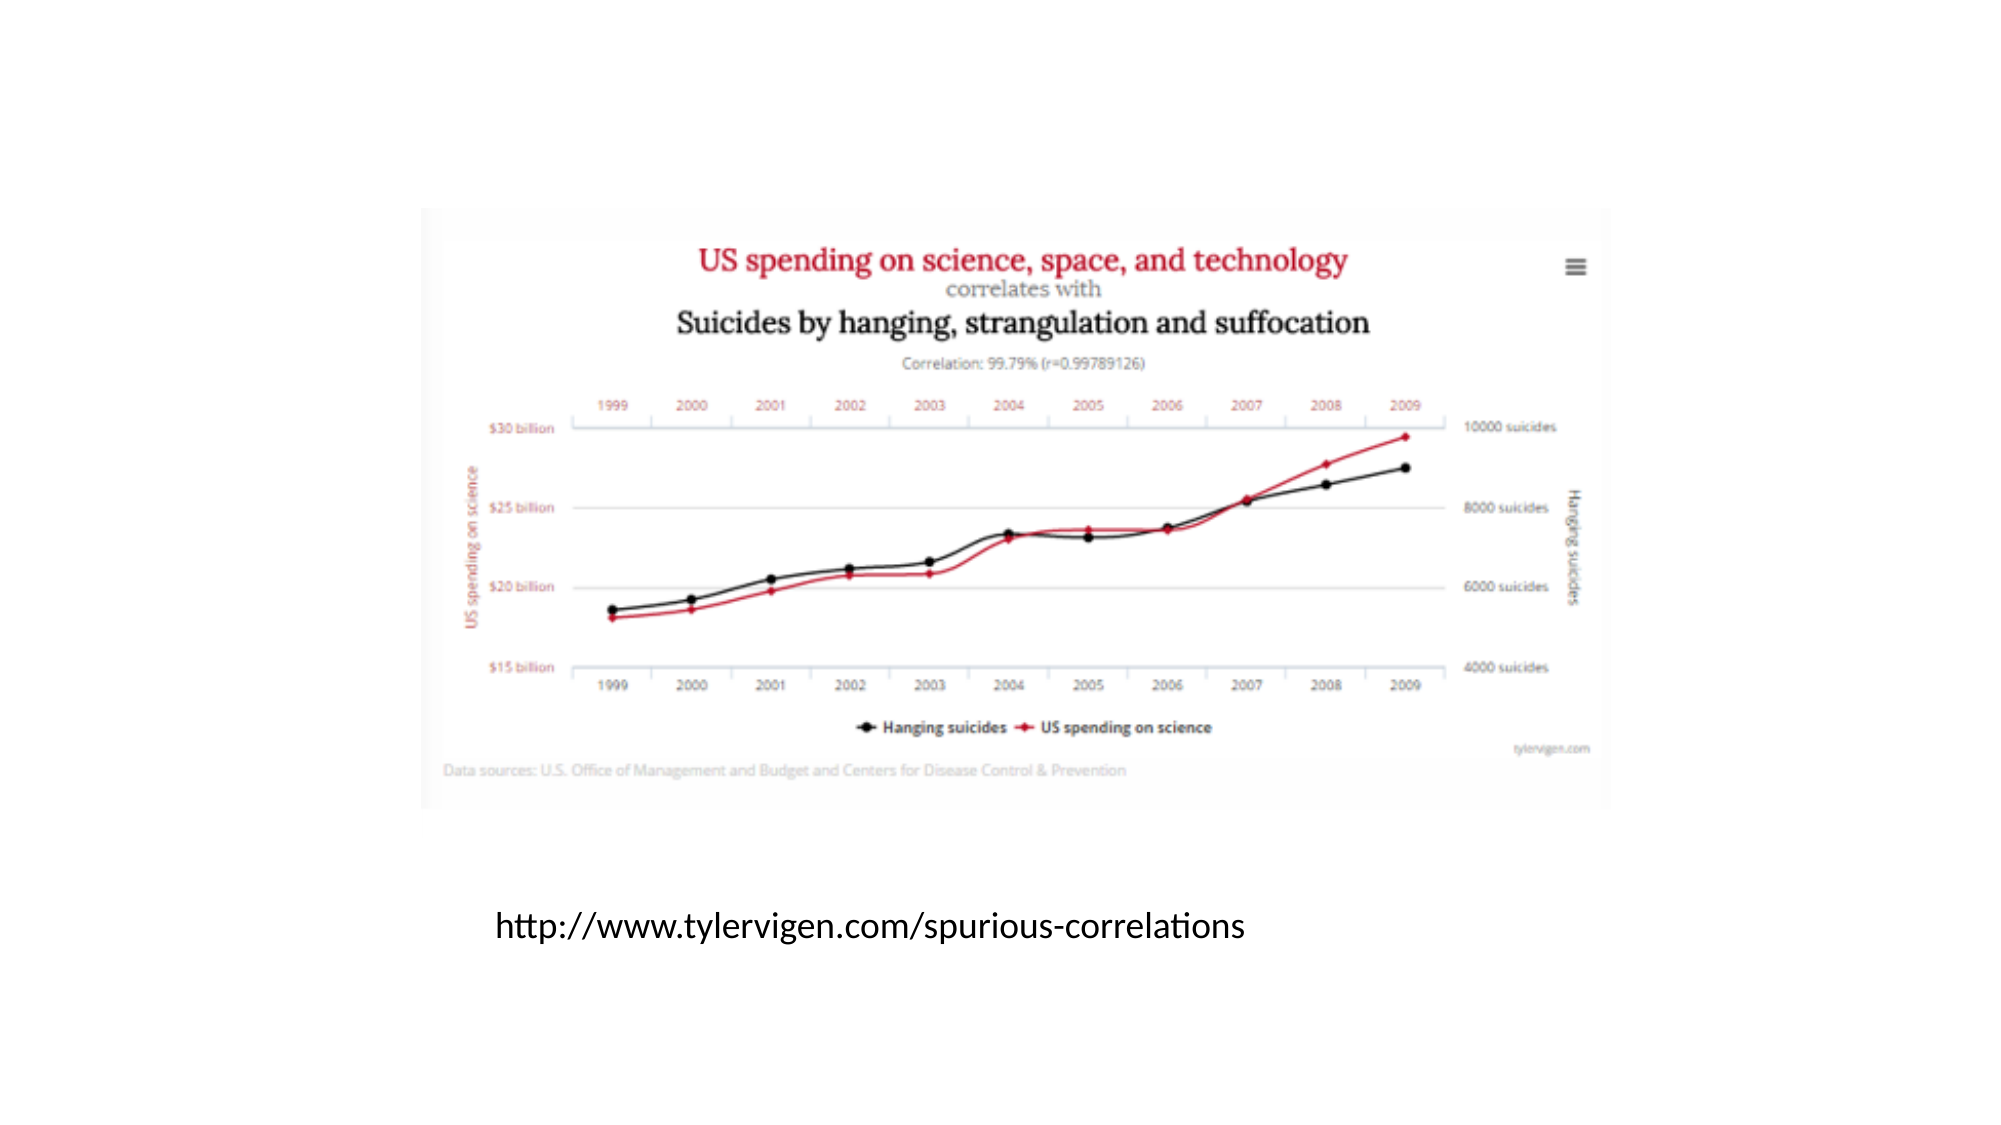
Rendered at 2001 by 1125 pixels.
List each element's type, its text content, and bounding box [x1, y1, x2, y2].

text_box http://www.tylervigen.com/spurious-correlations [480, 893, 1520, 953]
picture [421, 208, 1611, 838]
